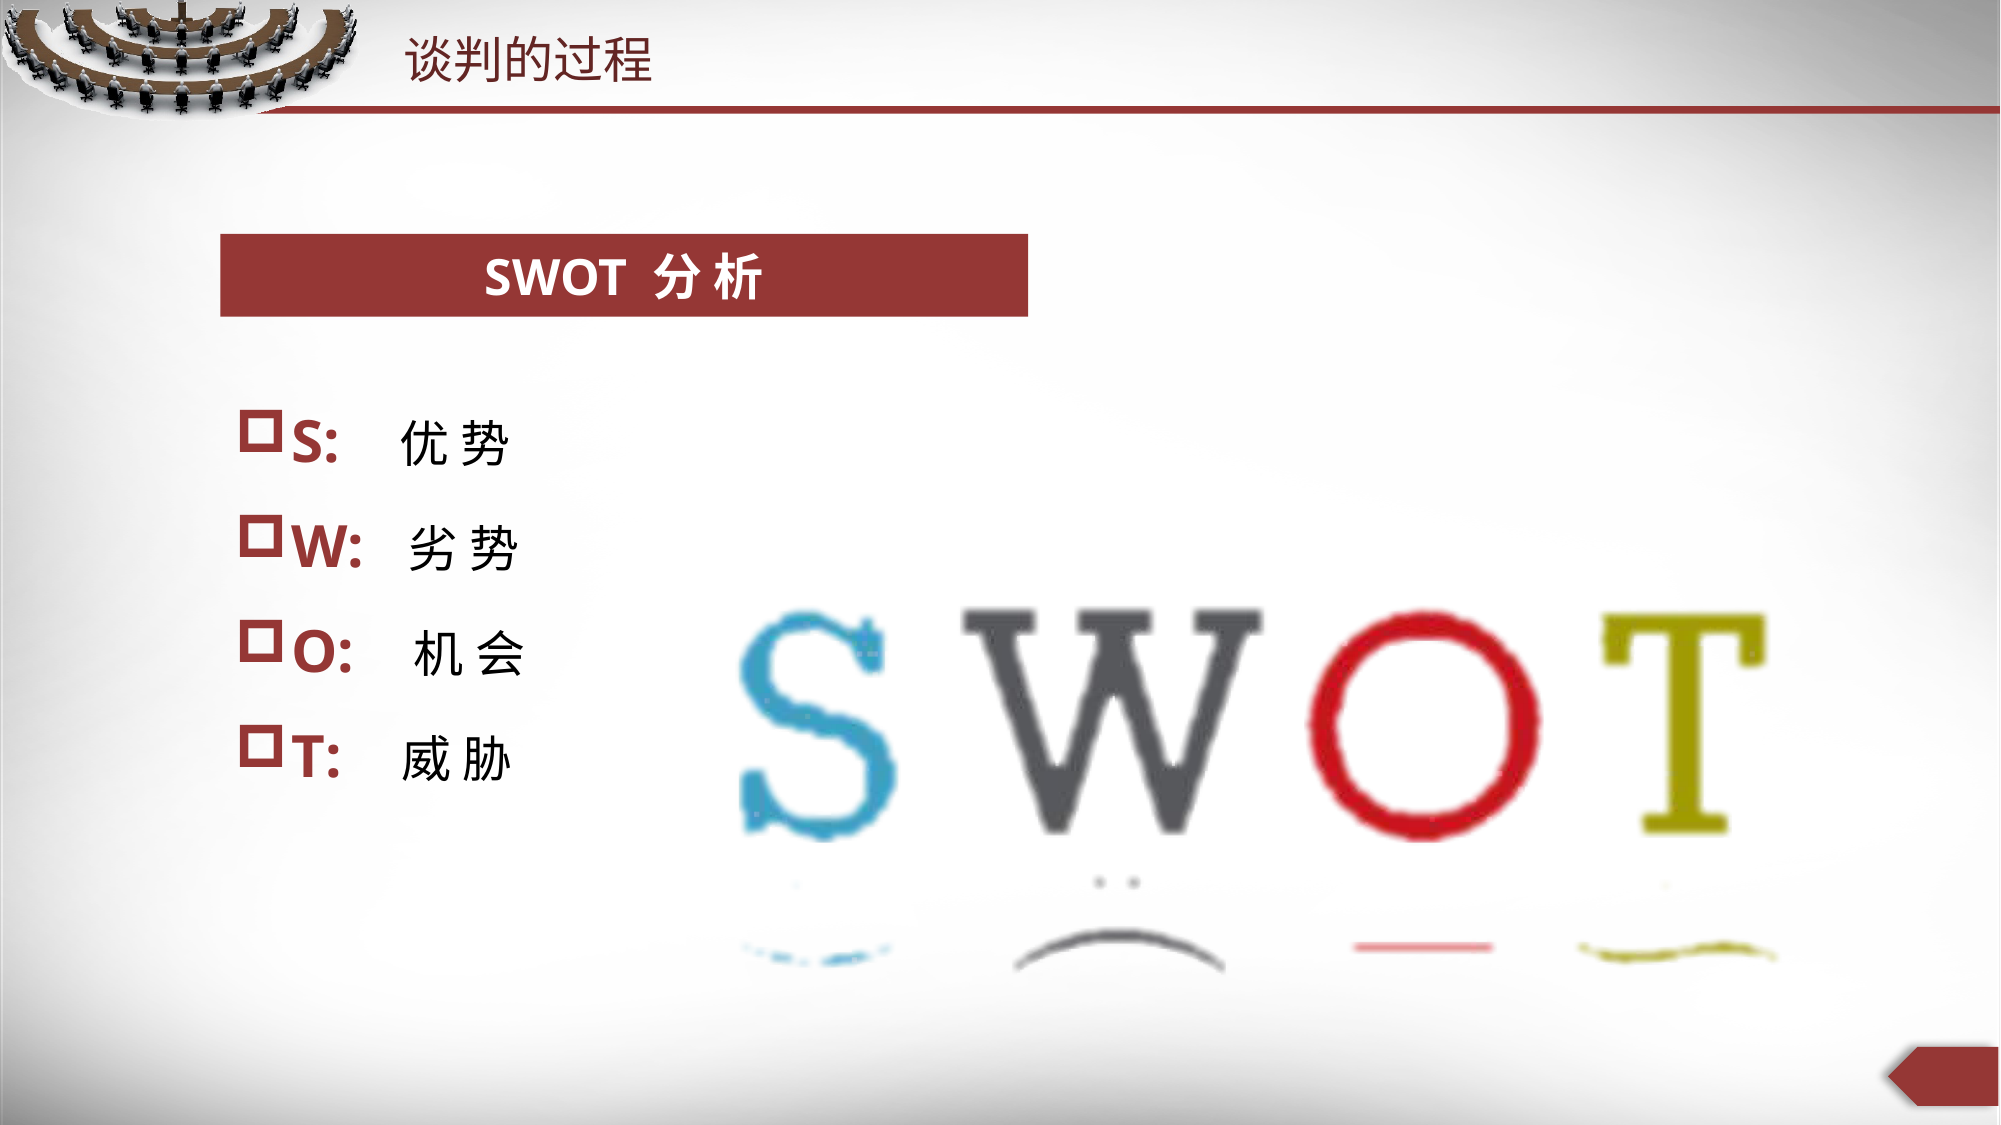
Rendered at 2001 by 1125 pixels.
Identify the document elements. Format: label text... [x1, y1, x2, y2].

slide_number [1889, 1046, 2000, 1107]
text_box S: 优 势 W: 劣 势 O: 机 会 T: 威 胁 [220, 361, 693, 797]
list 谈判的过程 [388, 11, 1074, 107]
picture [0, 0, 2001, 1125]
text_box SWOT 分 析 [220, 233, 1029, 317]
